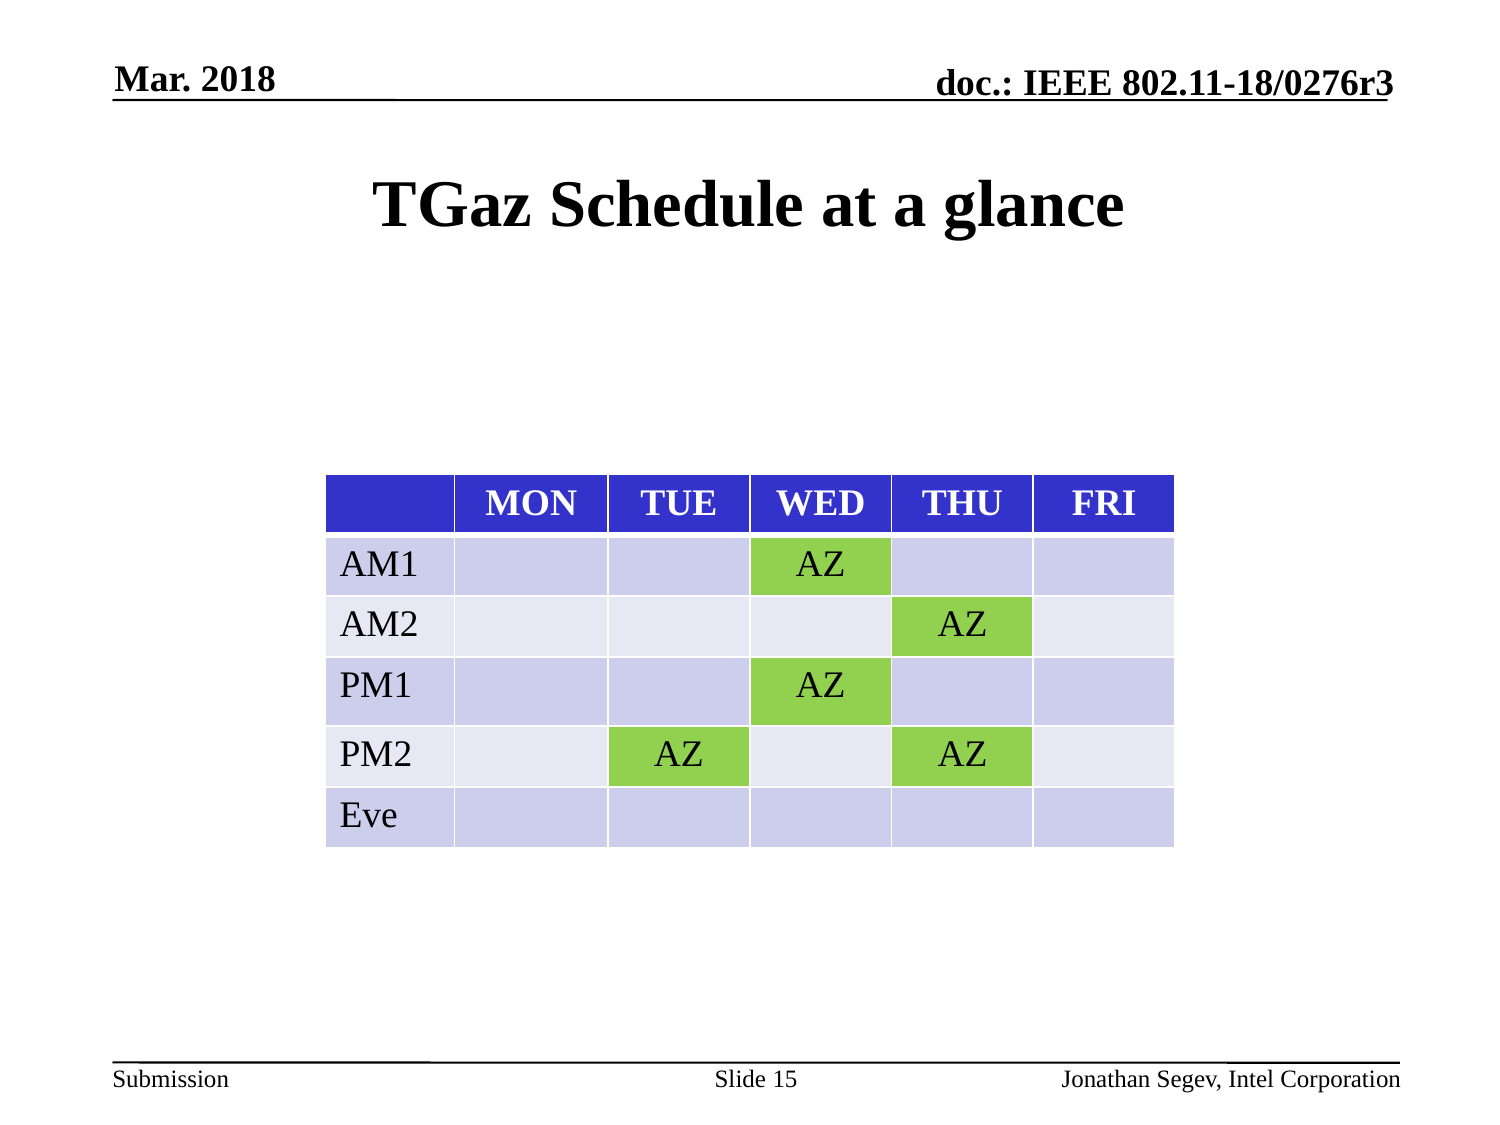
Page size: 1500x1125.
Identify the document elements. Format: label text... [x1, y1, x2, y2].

table_header [326, 475, 454, 532]
table_cell AZ [751, 538, 891, 595]
table_cell [609, 538, 749, 595]
table_cell [1034, 658, 1174, 725]
table_cell [1034, 538, 1174, 595]
table_cell [1034, 597, 1174, 656]
table_cell [609, 597, 749, 656]
table_cell [751, 727, 891, 786]
table_cell [609, 788, 749, 847]
table_cell AZ [892, 597, 1032, 656]
table_cell PM1 [326, 658, 454, 725]
table_cell [455, 538, 607, 595]
table_cell [892, 538, 1032, 595]
table_cell [609, 658, 749, 725]
table_cell [455, 658, 607, 725]
table_cell [892, 658, 1032, 725]
table_cell [1034, 727, 1174, 786]
table_header TUE [609, 475, 749, 532]
table_cell [892, 788, 1032, 847]
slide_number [114, 54, 423, 100]
table_cell AM1 [326, 538, 454, 595]
table_cell AZ [892, 727, 1032, 786]
table_cell [751, 597, 891, 656]
table_cell [751, 788, 891, 847]
table_cell Eve [326, 788, 454, 847]
table_cell [455, 727, 607, 786]
table_header FRI [1034, 475, 1174, 532]
table_cell PM2 [326, 727, 454, 786]
table_cell AM2 [326, 597, 454, 656]
table_cell [455, 597, 607, 656]
table_header THU [892, 475, 1032, 532]
table_cell [1034, 788, 1174, 847]
title TGaz Schedule at a glance [112, 112, 1388, 288]
table_header MON [455, 475, 607, 532]
table_header WED [751, 475, 891, 532]
table_cell [455, 788, 607, 847]
table_cell AZ [609, 727, 749, 786]
slide_number Slide 15 [712, 1061, 800, 1123]
footer Jonathan Segev, Intel Corporation [878, 1061, 1402, 1093]
table_cell AZ [751, 658, 891, 725]
